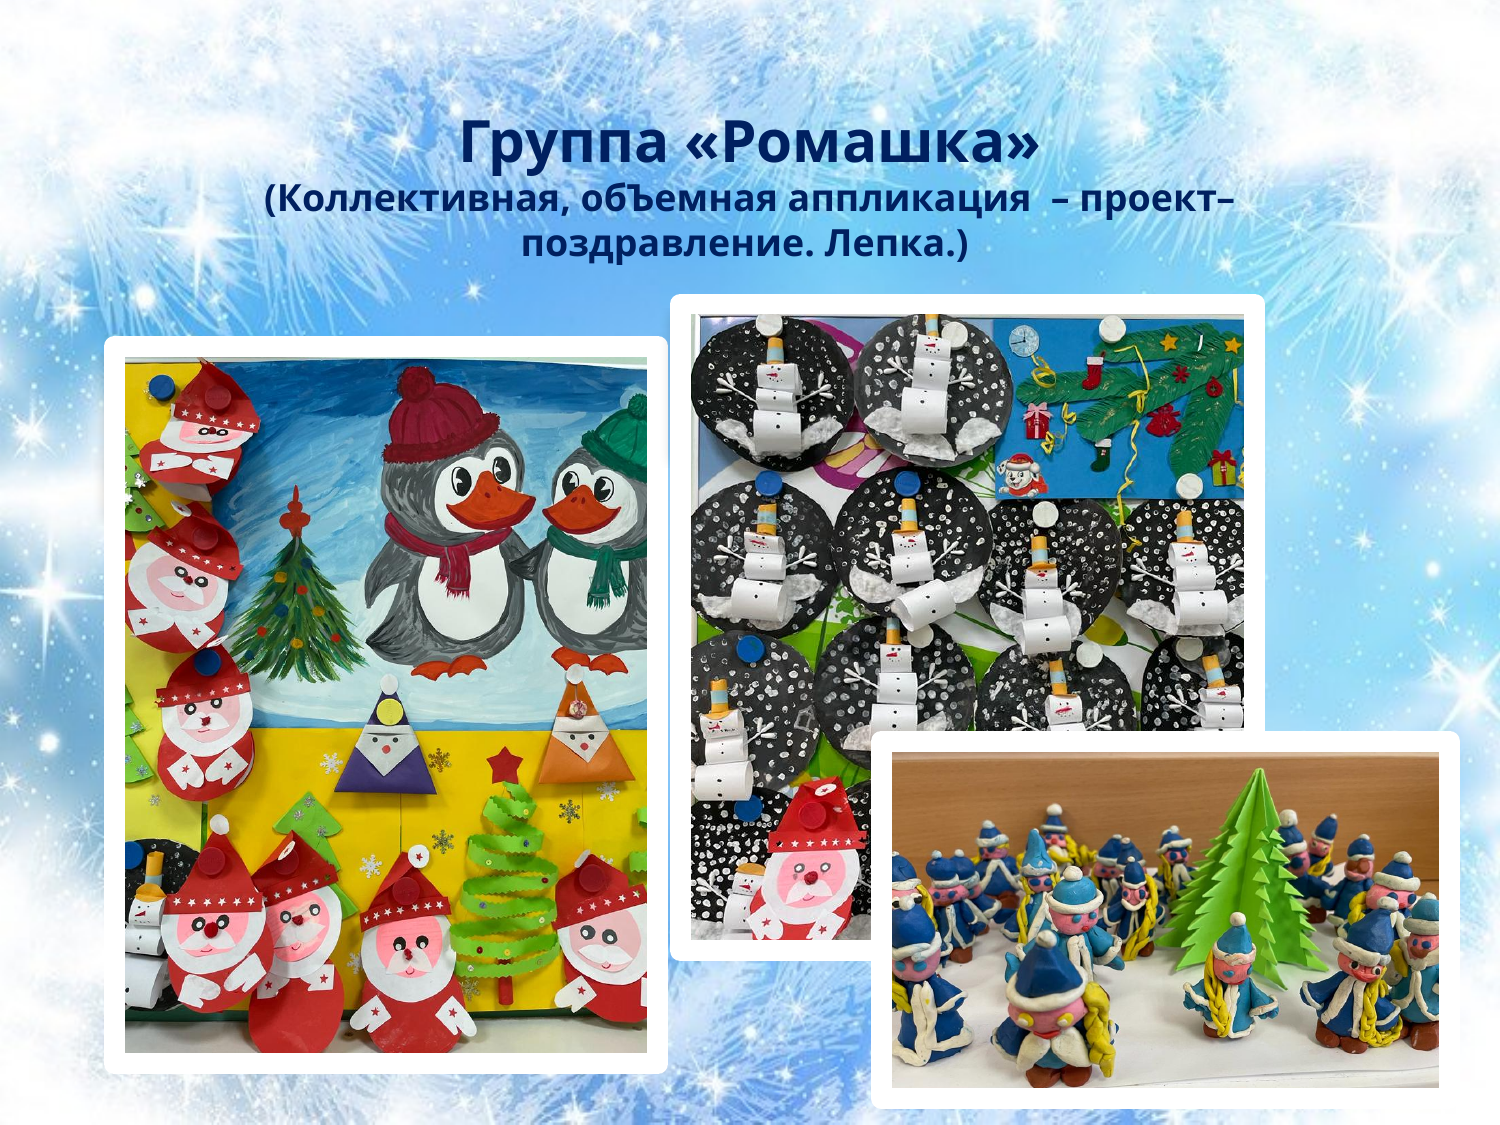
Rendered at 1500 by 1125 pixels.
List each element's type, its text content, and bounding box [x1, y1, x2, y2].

picture [0, 0, 1500, 1125]
title Группа «Ромашка» (Коллективная, обЪемная аппликация – проект– поздравление. Лепка.) [99, 71, 1401, 296]
